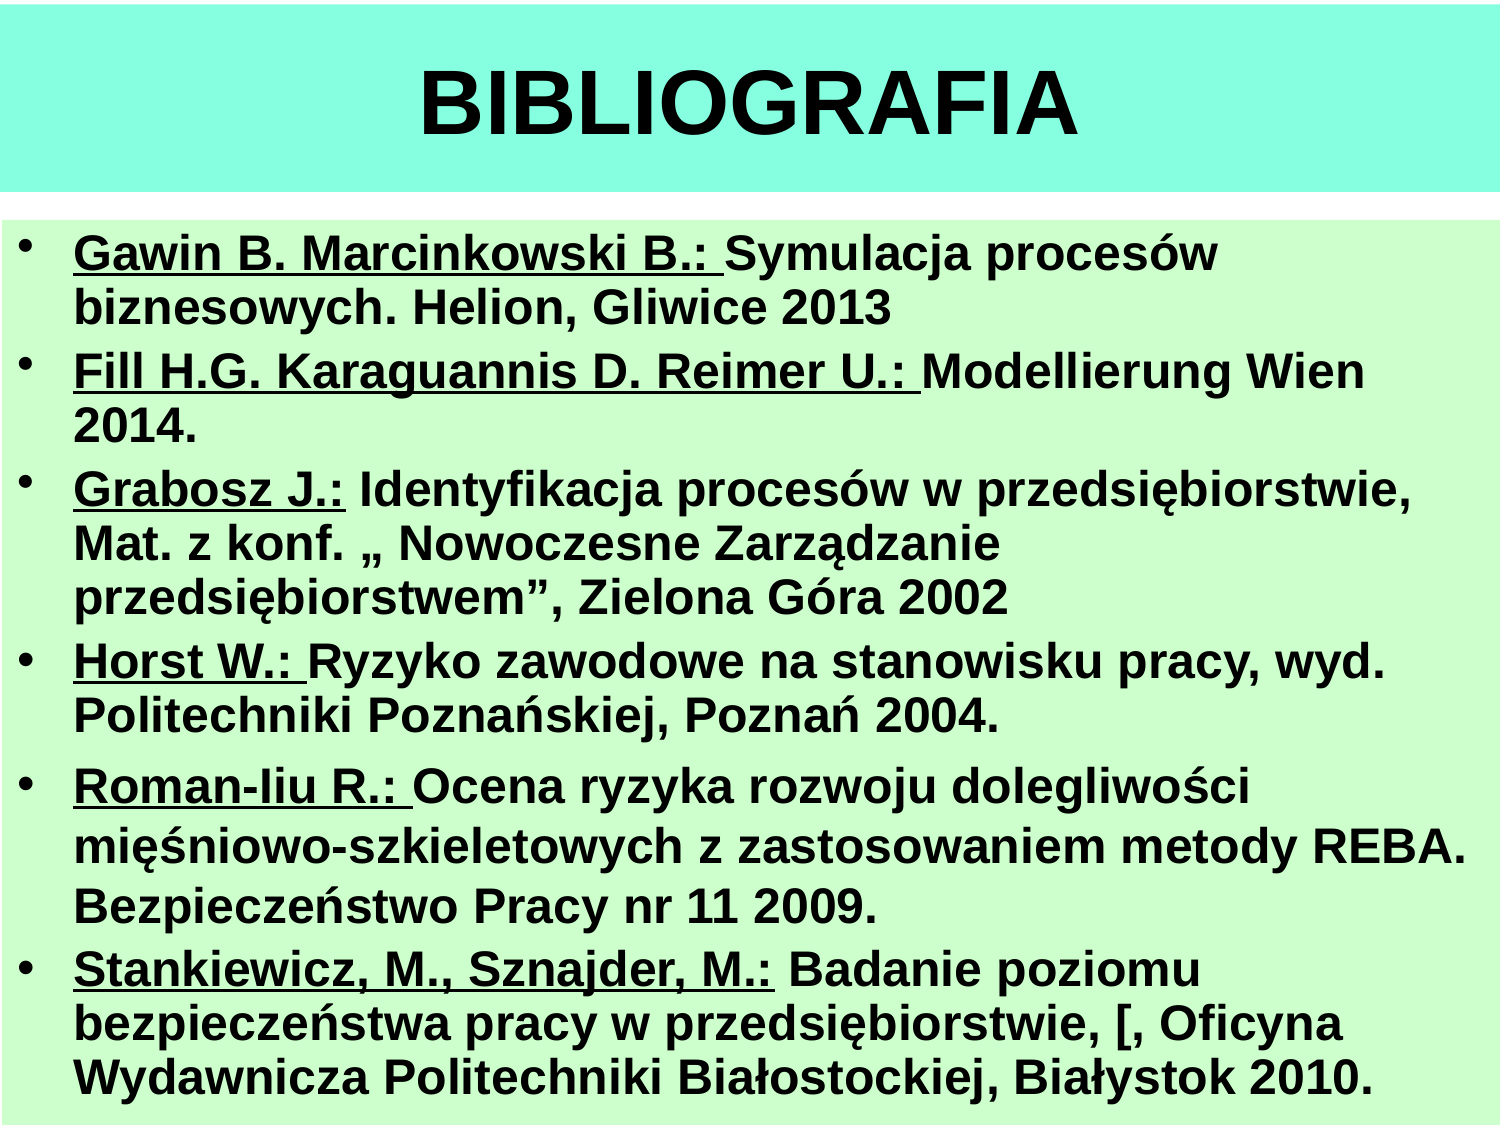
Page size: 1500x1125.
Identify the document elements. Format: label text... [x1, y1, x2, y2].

list Gawin B. Marcinkowski B.: Symulacja procesów biznesowych. Helion, Gliwice 2013 Fill H.G. Karaguannis D. Reimer U.: Modellierung Wien 2014. Grabosz J.: Identyfikacja procesów w przedsiębiorstwie, Mat. z konf. „ Nowoczesne Zarządzanie przedsiębiorstwem”, Zielona Góra 2002 Horst W.: Ryzyko zawodowe na stanowisku pracy, wyd. Politechniki Poznańskiej, Poznań 2004. Roman-Iiu R.: Ocena ryzyka rozwoju dolegliwości mięśniowo-szkieletowych z zastosowaniem metody REBA. Bezpieczeństwo Pracy nr 11 2009. Stankiewicz, M., Sznajder, M.: Badanie poziomu bezpieczeństwa pracy w przedsiębiorstwie, [, Oficyna Wydawnicza Politechniki Białostockiej, Białystok 2010. [1, 219, 1500, 1125]
title BIBLIOGRAFIA [0, 4, 1500, 193]
